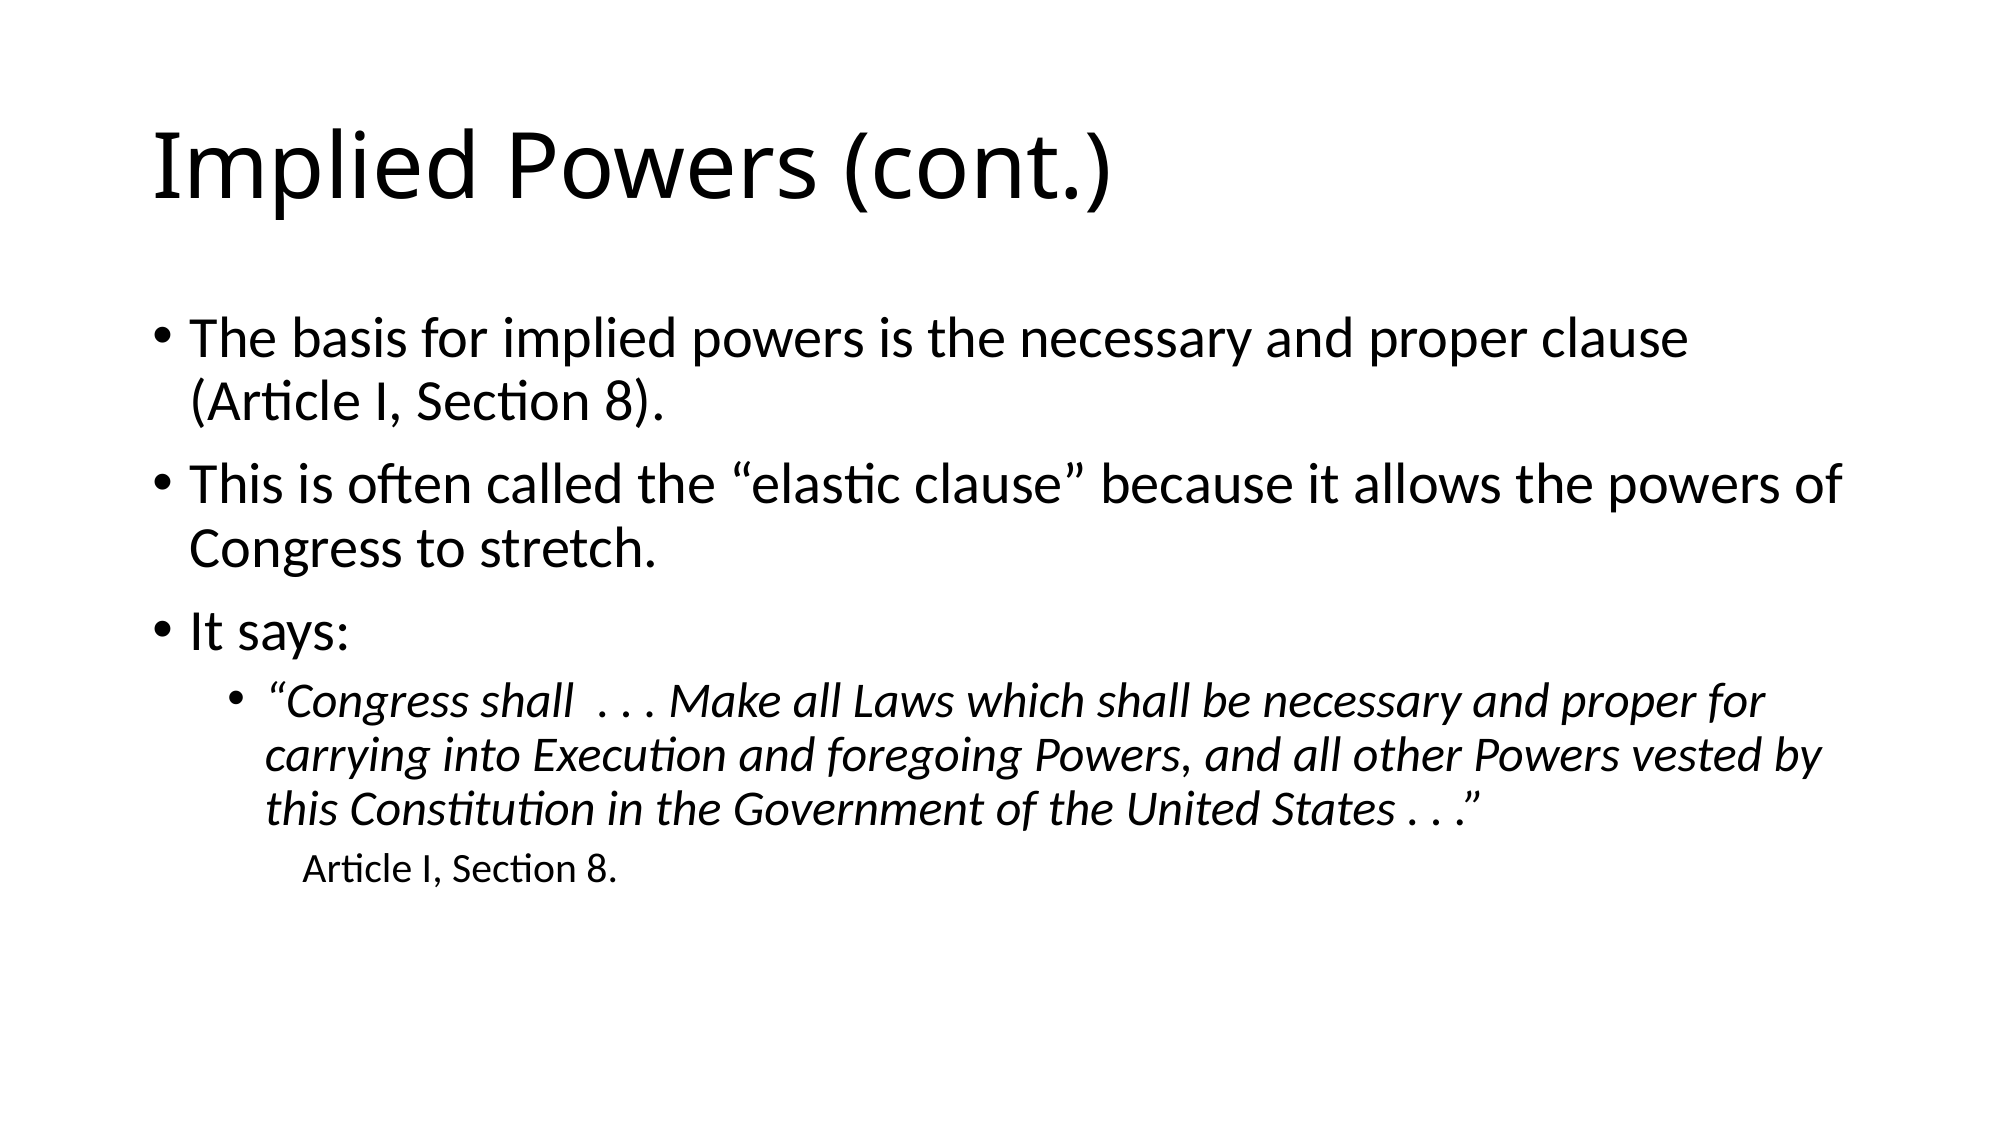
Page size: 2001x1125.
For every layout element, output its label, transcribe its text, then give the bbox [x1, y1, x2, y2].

list The basis for implied powers is the necessary and proper clause (Article I, Section 8). This is often called the “elastic clause” because it allows the powers of Congress to stretch. It says: “Congress shall . . . Make all Laws which shall be necessary and proper for carrying into Execution and foregoing Powers, and all other Powers vested by this Constitution in the Government of the United States . . .” Article I, Section 8. [137, 299, 1863, 1014]
title Implied Powers (cont.) [137, 59, 1863, 278]
